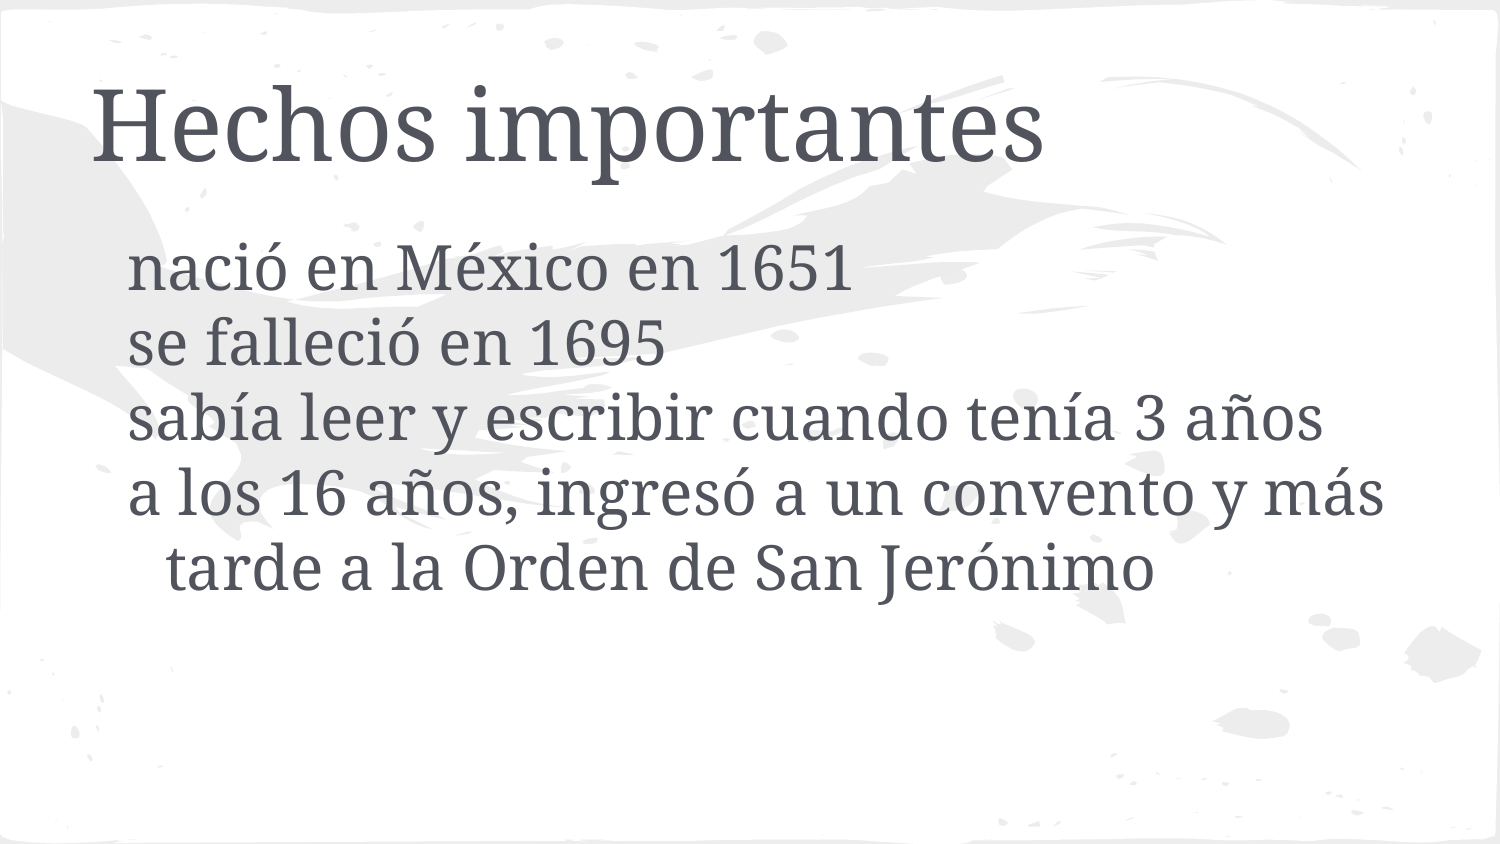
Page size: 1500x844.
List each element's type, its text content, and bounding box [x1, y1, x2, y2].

title Hechos importantes [75, 25, 1425, 197]
list nació en México en 1651 se falleció en 1695 sabía leer y escribir cuando tenía 3 años a los 16 años, ingresó a un convento y más tarde a la Orden de San Jerónimo [75, 212, 1425, 808]
